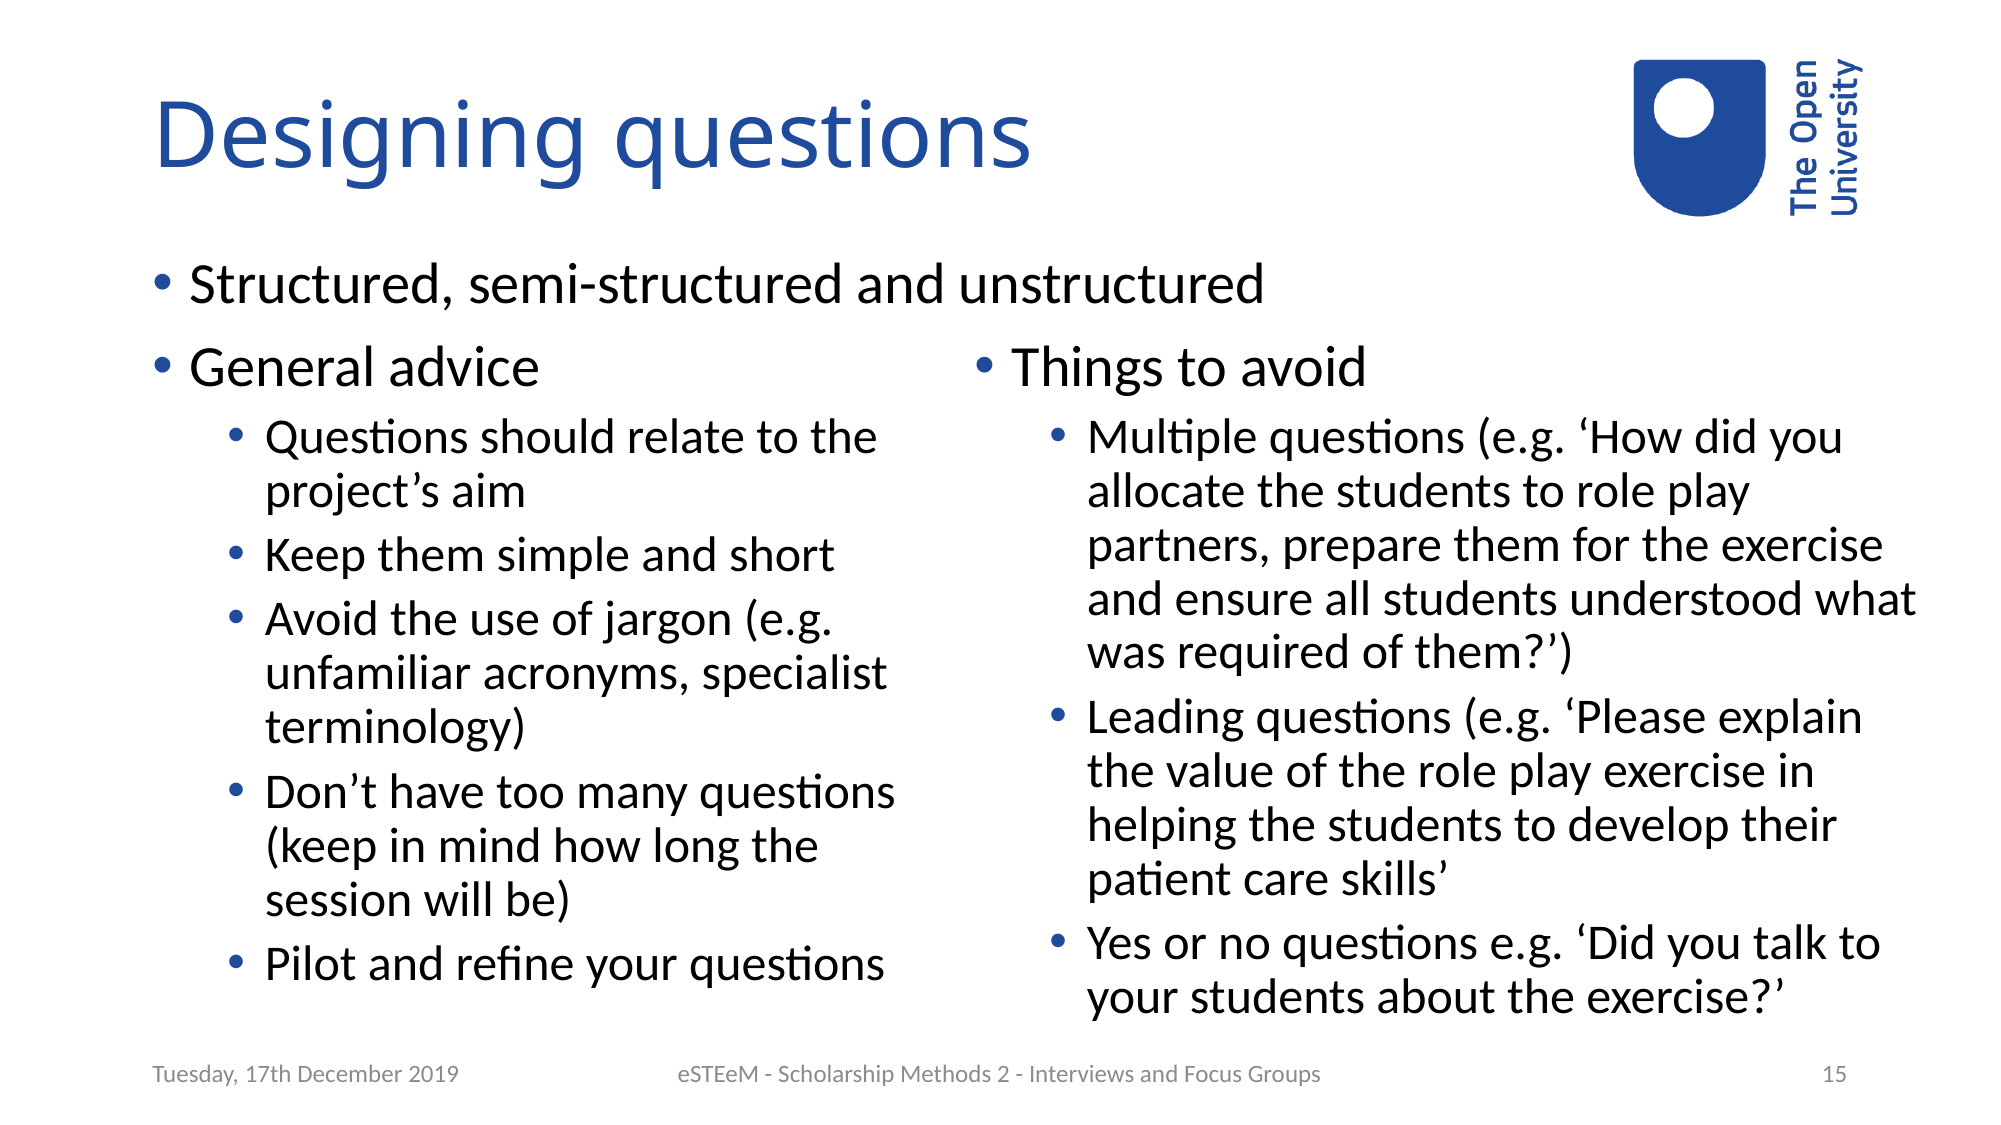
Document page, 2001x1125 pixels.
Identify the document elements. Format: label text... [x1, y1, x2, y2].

list Things to avoid Multiple questions (e.g. ‘How did you allocate the students to role play partners, prepare them for the exercise and ensure all students understood what was required of them?’) Leading questions (e.g. ‘Please explain the value of the role play exercise in helping the students to develop their patient care skills’ Yes or no questions e.g. ‘Did you talk to your students about the exercise?’ [959, 329, 1940, 1014]
footer eSTEeM - Scholarship Methods 2 - Interviews and Focus Groups [662, 1042, 1338, 1103]
slide_number 15 [1412, 1042, 1863, 1103]
text_box Structured, semi-structured and unstructured [137, 245, 1863, 337]
title Designing questions [137, 59, 1863, 217]
list General advice Questions should relate to the project’s aim Keep them simple and short Avoid the use of jargon (e.g. unfamiliar acronyms, specialist terminology) Don’t have too many questions (keep in mind how long the session will be) Pilot and refine your questions [137, 337, 959, 1014]
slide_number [137, 1042, 588, 1103]
